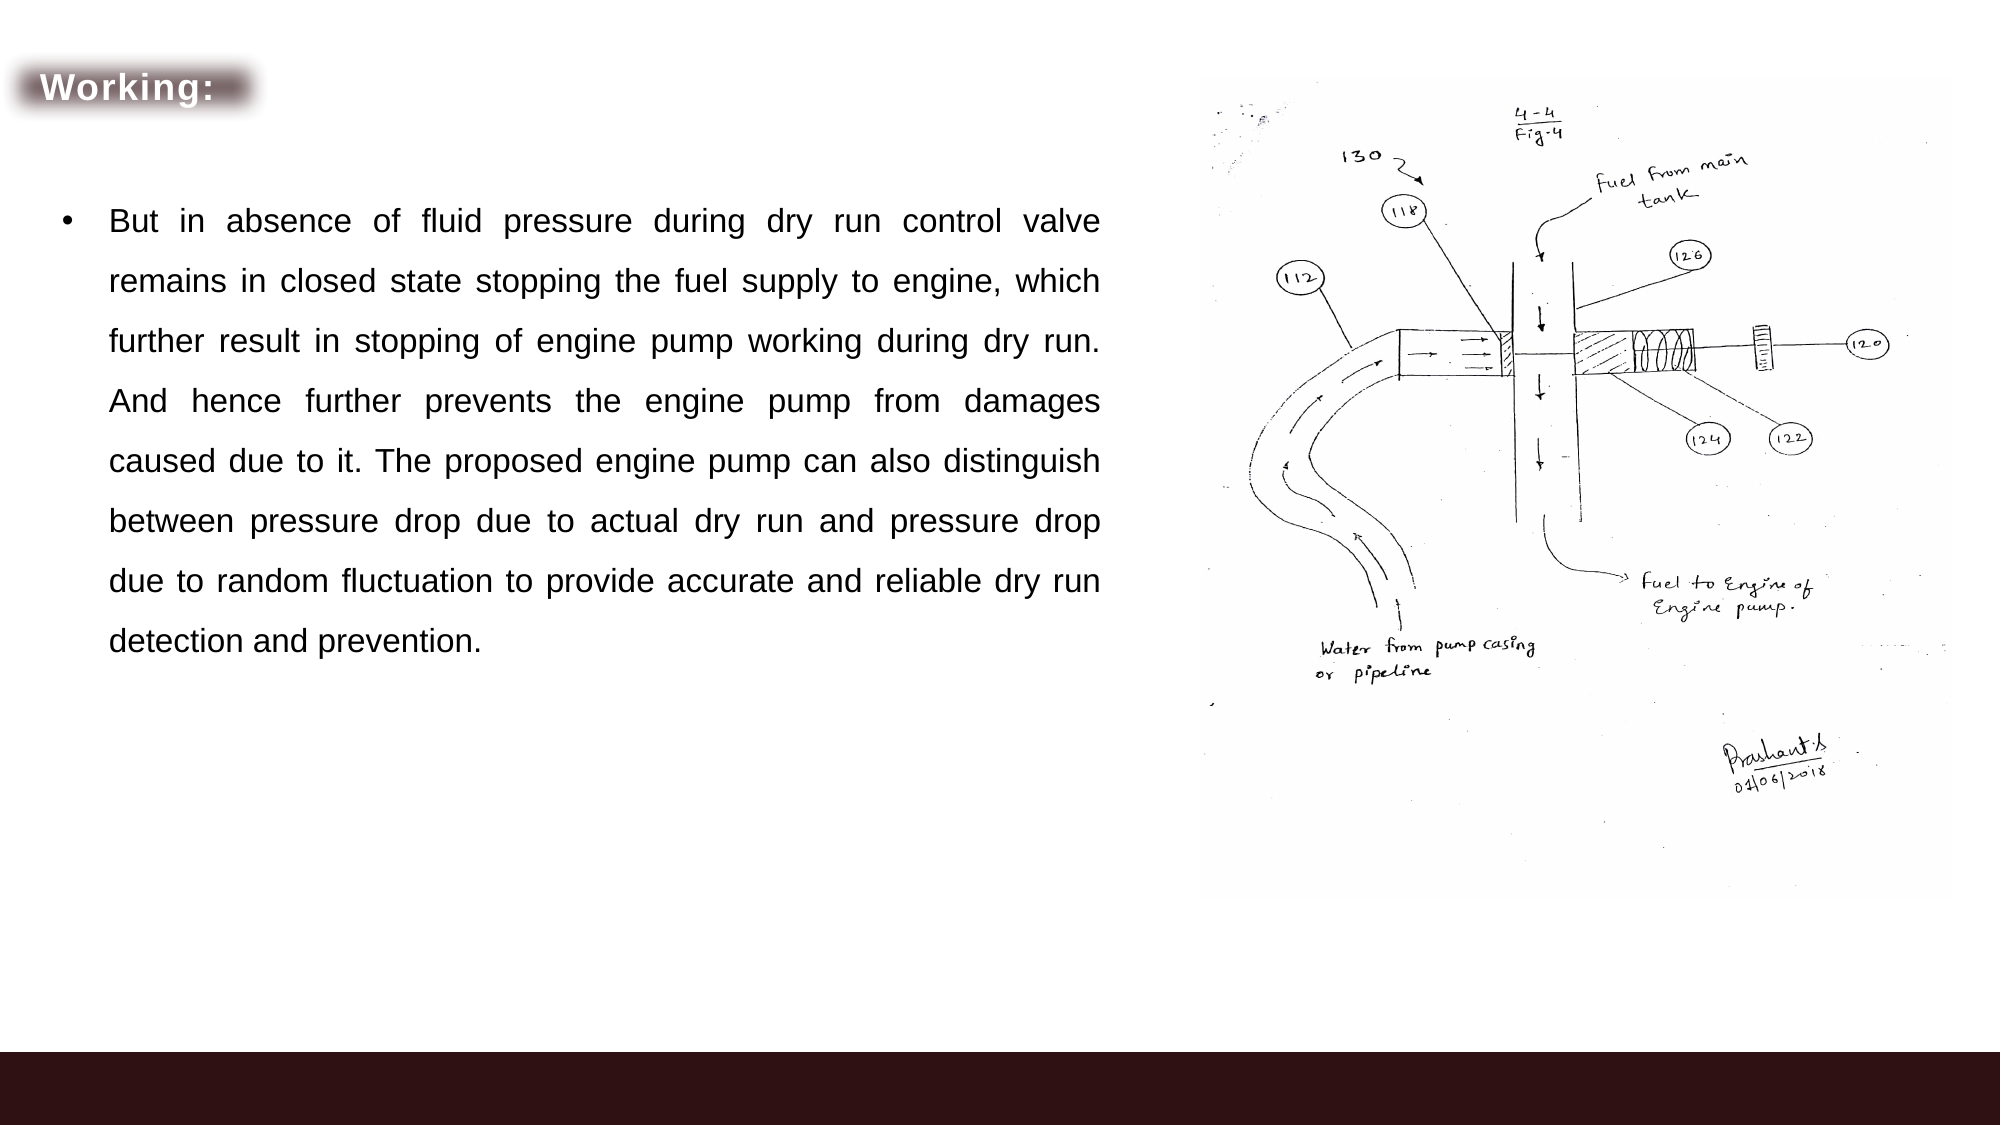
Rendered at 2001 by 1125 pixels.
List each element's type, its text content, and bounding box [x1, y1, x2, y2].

text_box But in absence of fluid pressure during dry run control valve remains in closed state stopping the fuel supply to engine, which further result in stopping of engine pump working during dry run. And hence further prevents the engine pump from damages caused due to it. The proposed engine pump can also distinguish between pressure drop due to actual dry run and pressure drop due to random fluctuation to provide accurate and reliable dry run detection and prevention. [47, 172, 1118, 667]
picture [1199, 78, 1953, 902]
text_box Working: [37, 66, 302, 125]
text_box [0, 1052, 2000, 1125]
